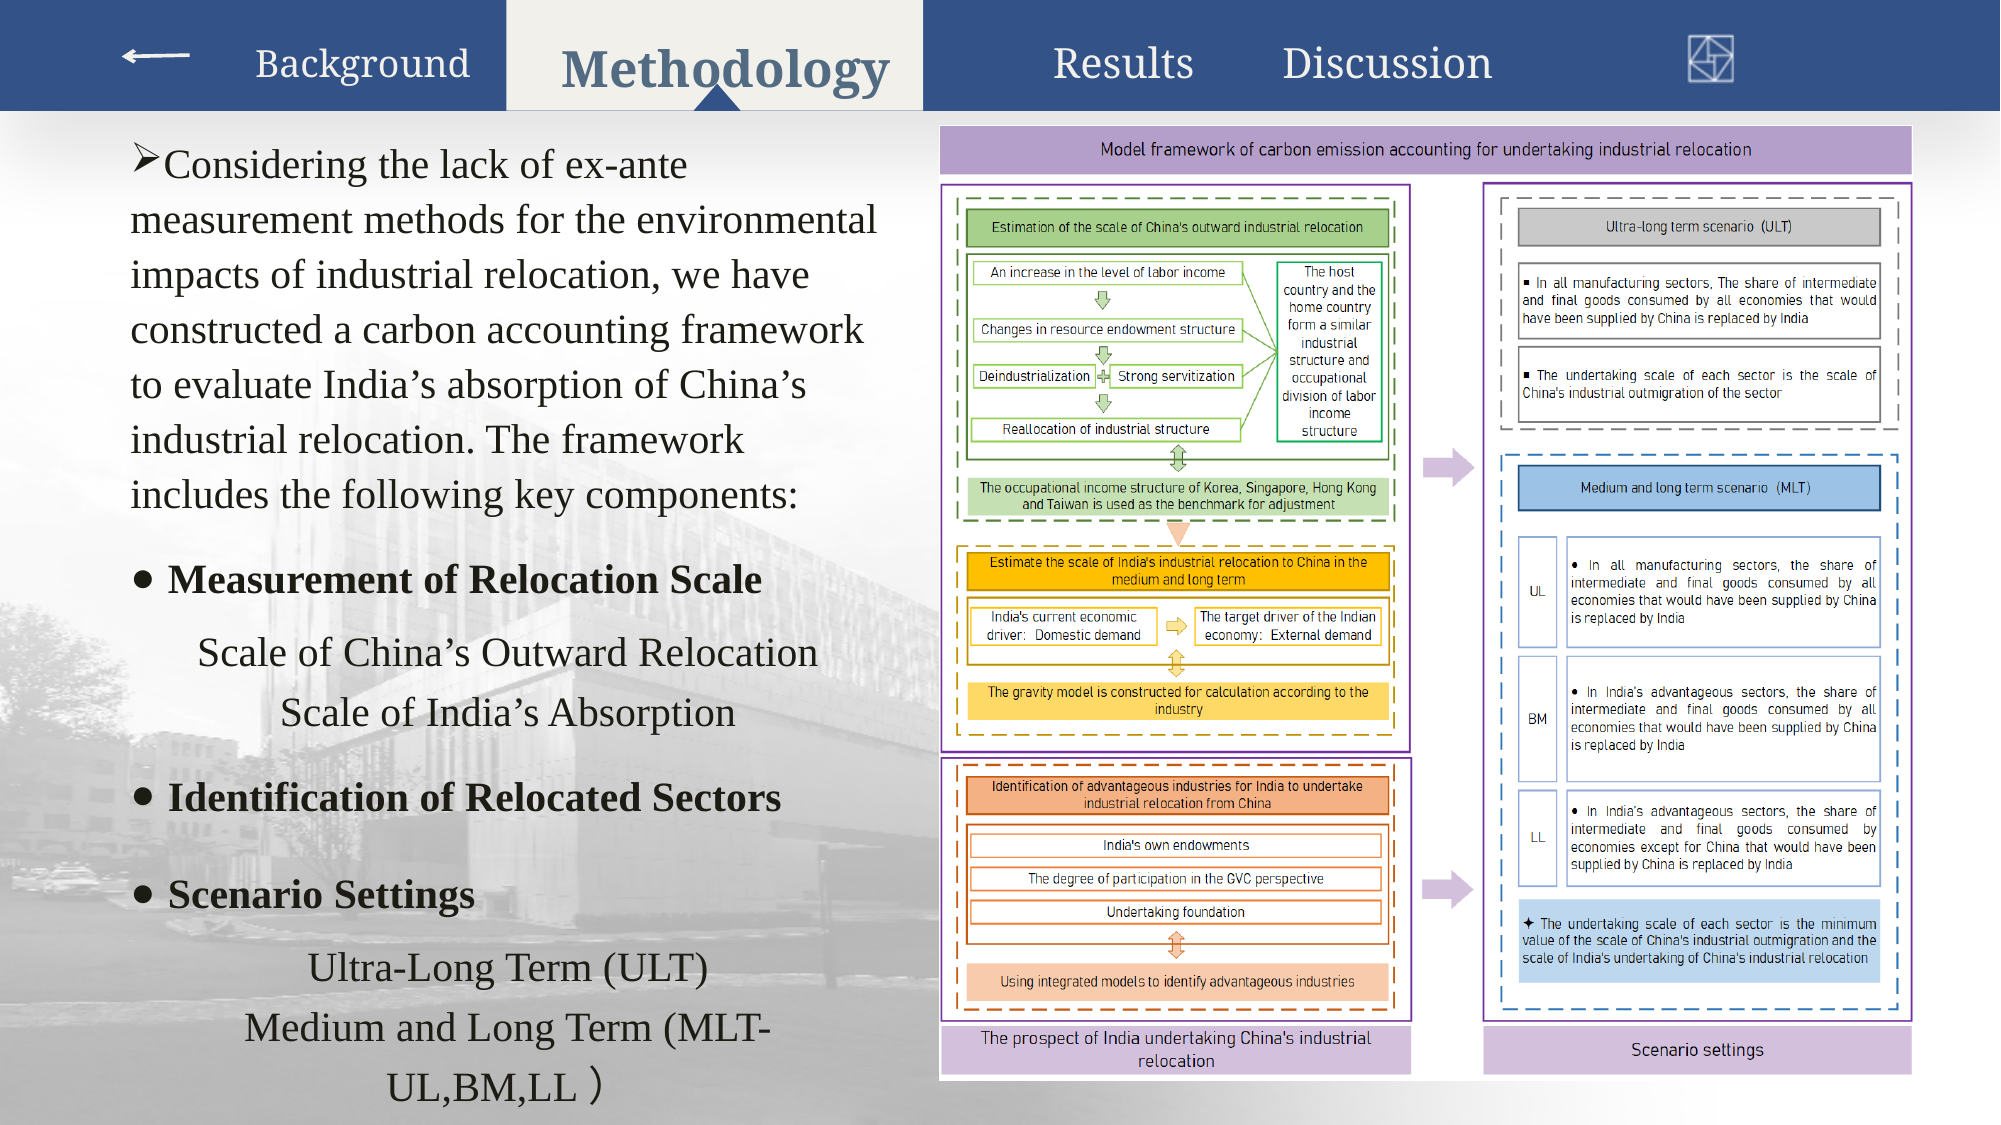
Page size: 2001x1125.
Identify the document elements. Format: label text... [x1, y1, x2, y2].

text_box [0, 0, 505, 112]
picture [1677, 23, 1742, 87]
text_box Considering the lack of ex-ante measurement methods for the environmental impacts of industrial relocation, we have constructed a carbon accounting framework to evaluate India’s absorption of China’s industrial relocation. The framework includes the following key components: Measurement of Relocation Scale Scale of China’s Outward Relocation Scale of India’s Absorption Identification of Relocated Sectors Scenario Settings Ultra-Long Term (ULT) Medium and Long Term (MLT-UL,BM,LL） [115, 125, 901, 1118]
text_box Methodology [546, 0, 906, 105]
text_box [695, 105, 739, 112]
text_box Discussion [1267, 29, 1531, 95]
slide_number 7 [1456, 1081, 1900, 1088]
text_box [734, 0, 925, 112]
text_box [505, 0, 700, 112]
text_box [925, 0, 2000, 112]
picture [939, 124, 1913, 1081]
text_box Background [240, 32, 486, 92]
text_box Results [1038, 29, 1248, 95]
